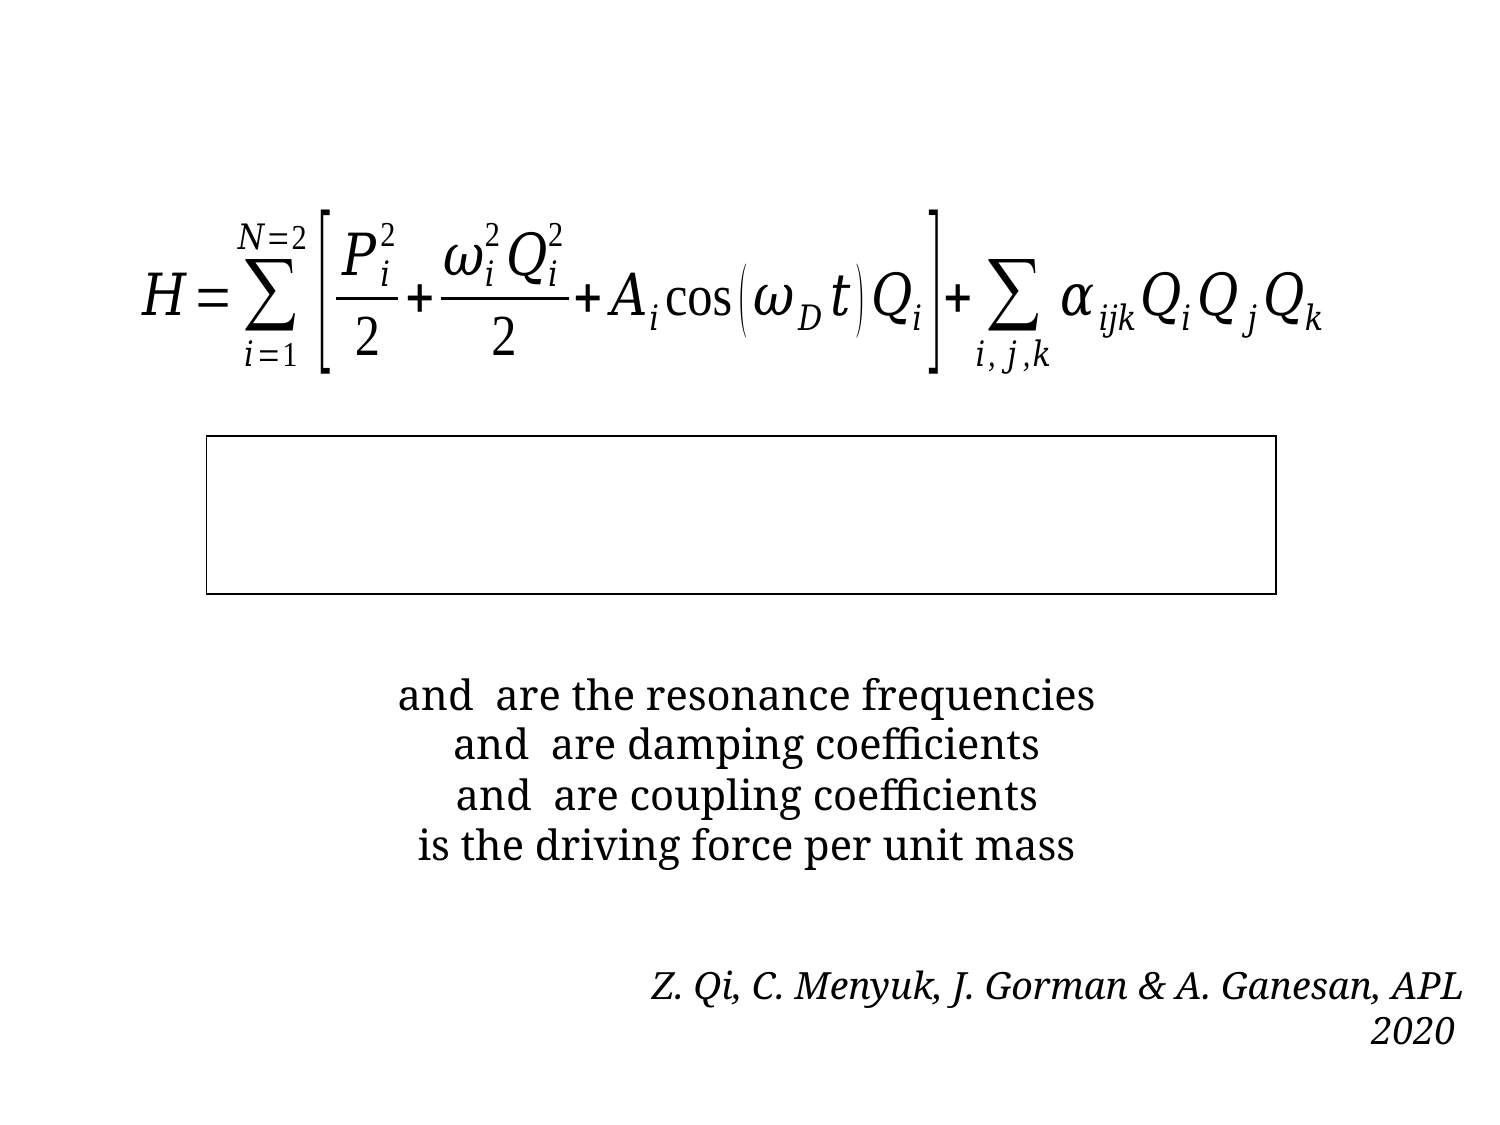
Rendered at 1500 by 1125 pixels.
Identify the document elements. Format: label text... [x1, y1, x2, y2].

text_box Z. Qi, C. Menyuk, J. Gorman & A. Ganesan, APL 2020 [582, 954, 1480, 1060]
